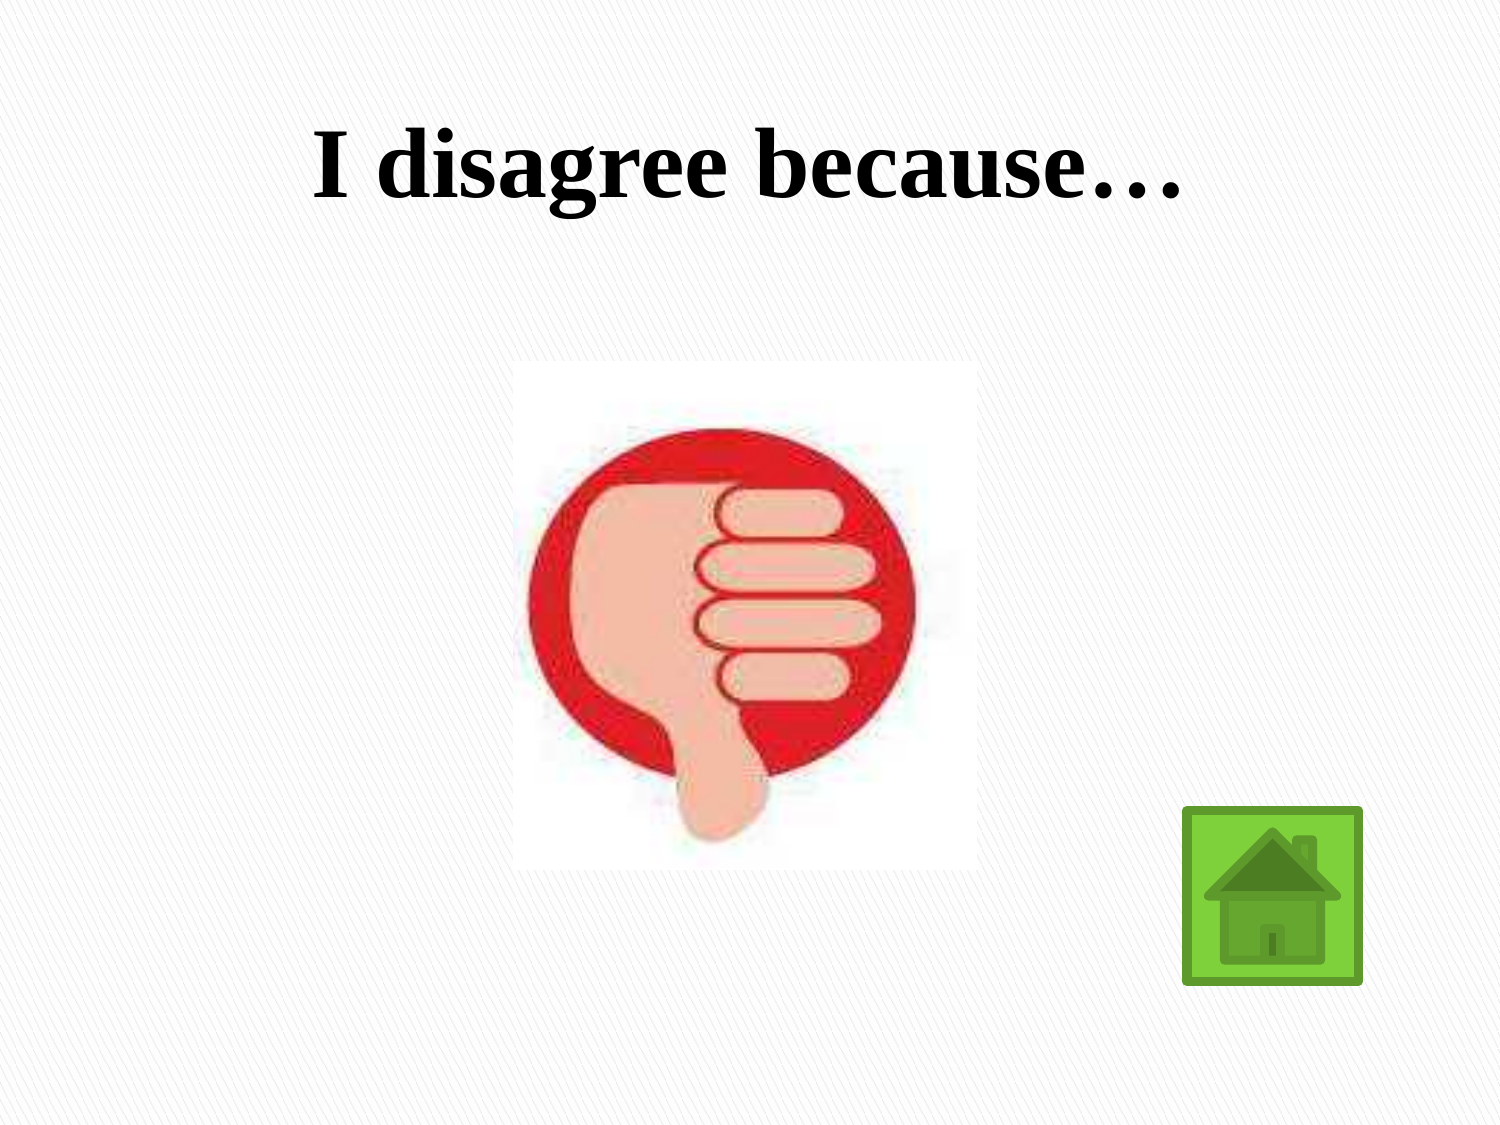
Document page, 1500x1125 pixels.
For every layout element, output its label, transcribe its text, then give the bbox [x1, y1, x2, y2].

text_box [1182, 806, 1363, 986]
picture [513, 361, 977, 870]
list I disagree because… [53, 90, 1447, 1024]
